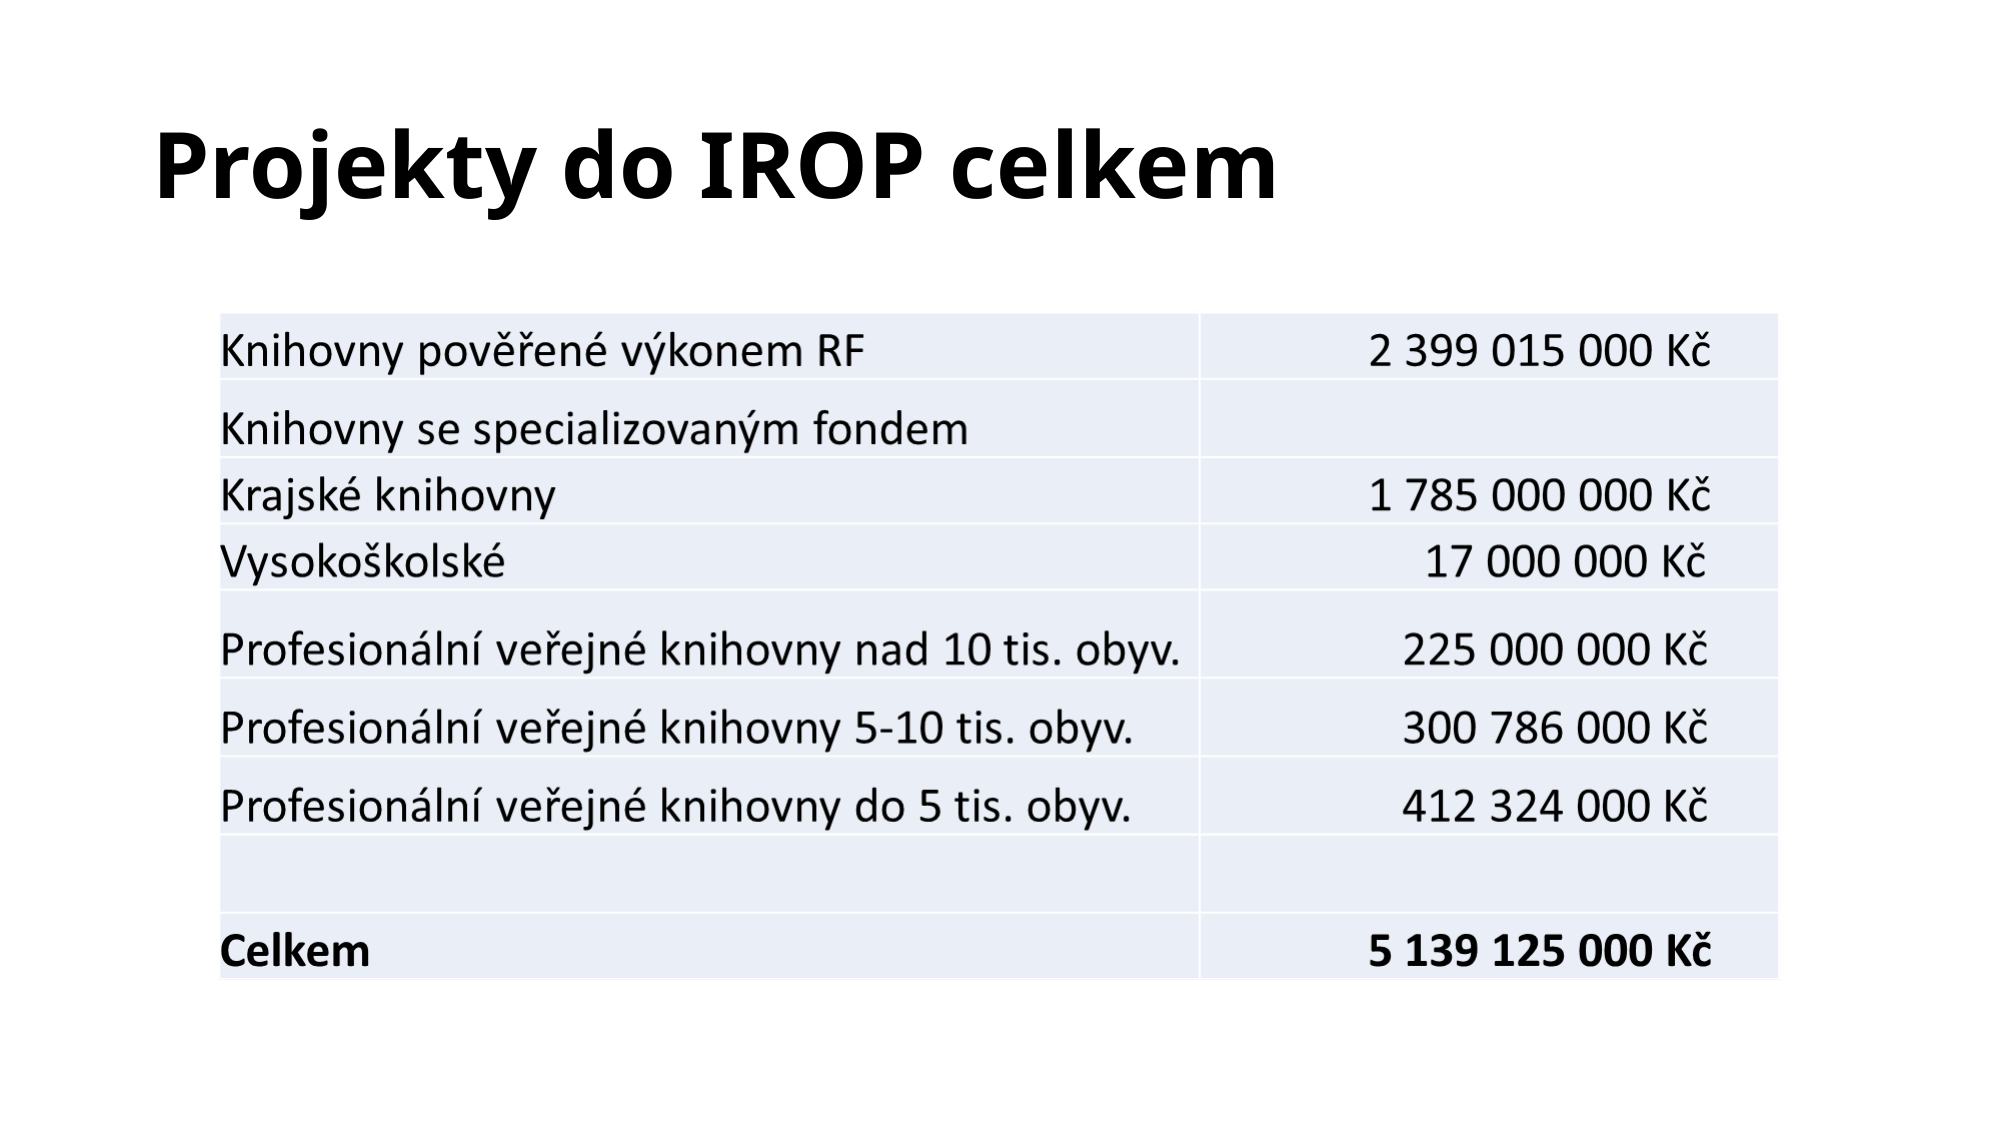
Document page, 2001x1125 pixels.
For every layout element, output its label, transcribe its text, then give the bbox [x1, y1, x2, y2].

title Projekty do IROP celkem [137, 59, 1863, 278]
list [218, 303, 1782, 1009]
